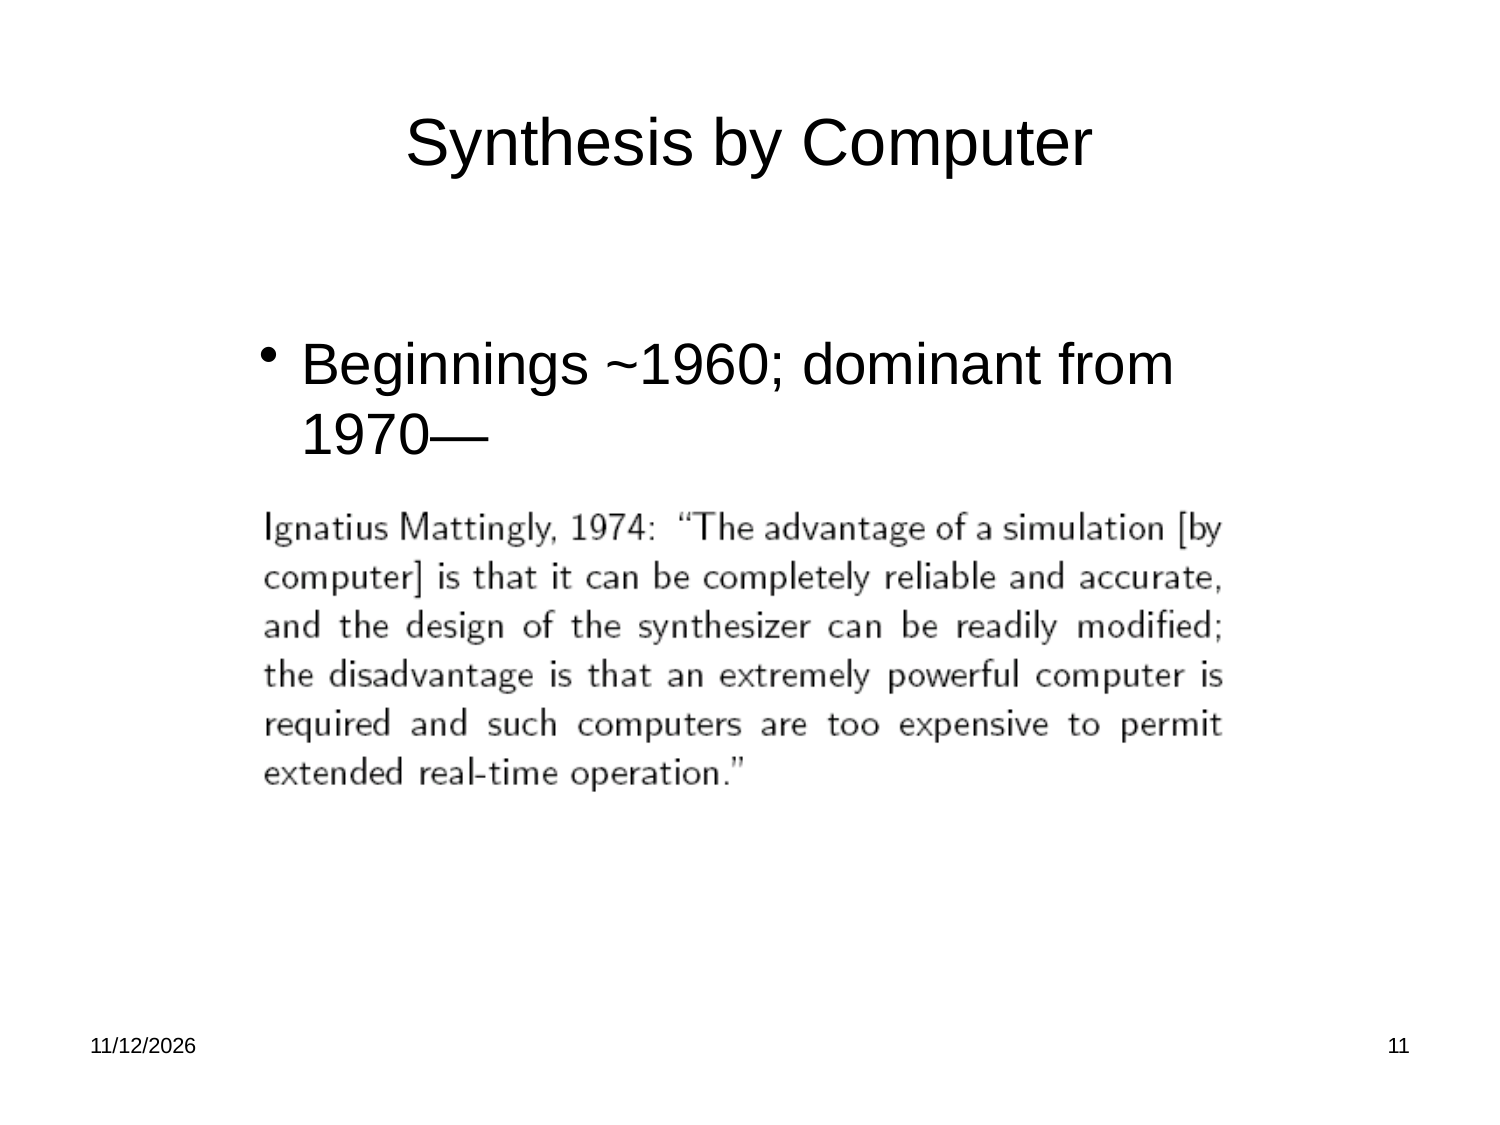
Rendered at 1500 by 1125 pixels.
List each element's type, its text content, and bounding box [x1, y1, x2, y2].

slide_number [74, 1024, 426, 1103]
title Synthesis by Computer [75, 45, 1425, 233]
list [252, 493, 1248, 813]
list Beginnings ~1960; dominant from 1970— [243, 318, 1257, 895]
slide_number 11 [1074, 1024, 1426, 1103]
